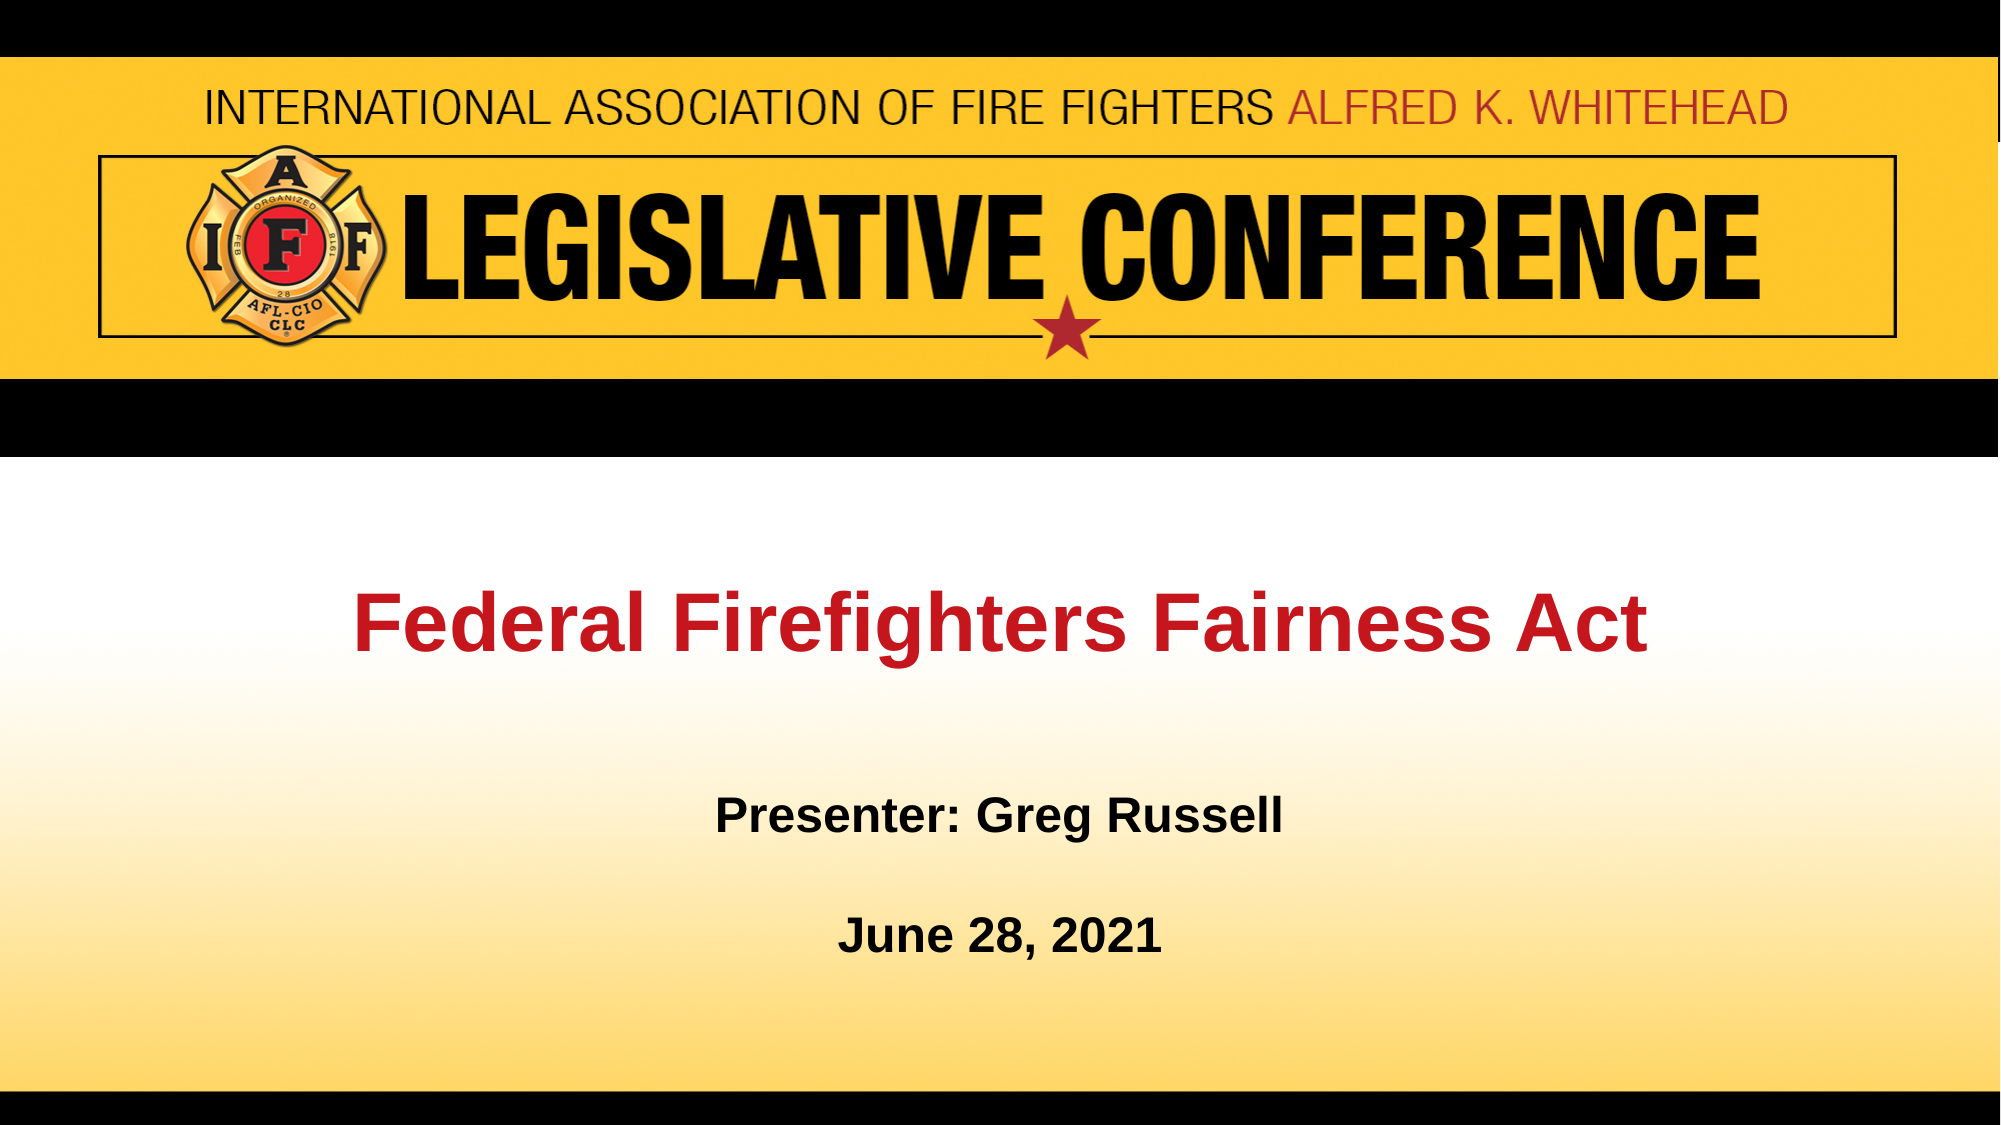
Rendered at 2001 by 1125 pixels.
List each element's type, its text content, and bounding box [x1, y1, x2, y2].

subtitle Presenter: Greg Russell June 28, 2021 [90, 775, 1910, 1047]
picture [0, 0, 2001, 1125]
title Federal Firefighters Fairness Act [91, 488, 1911, 761]
